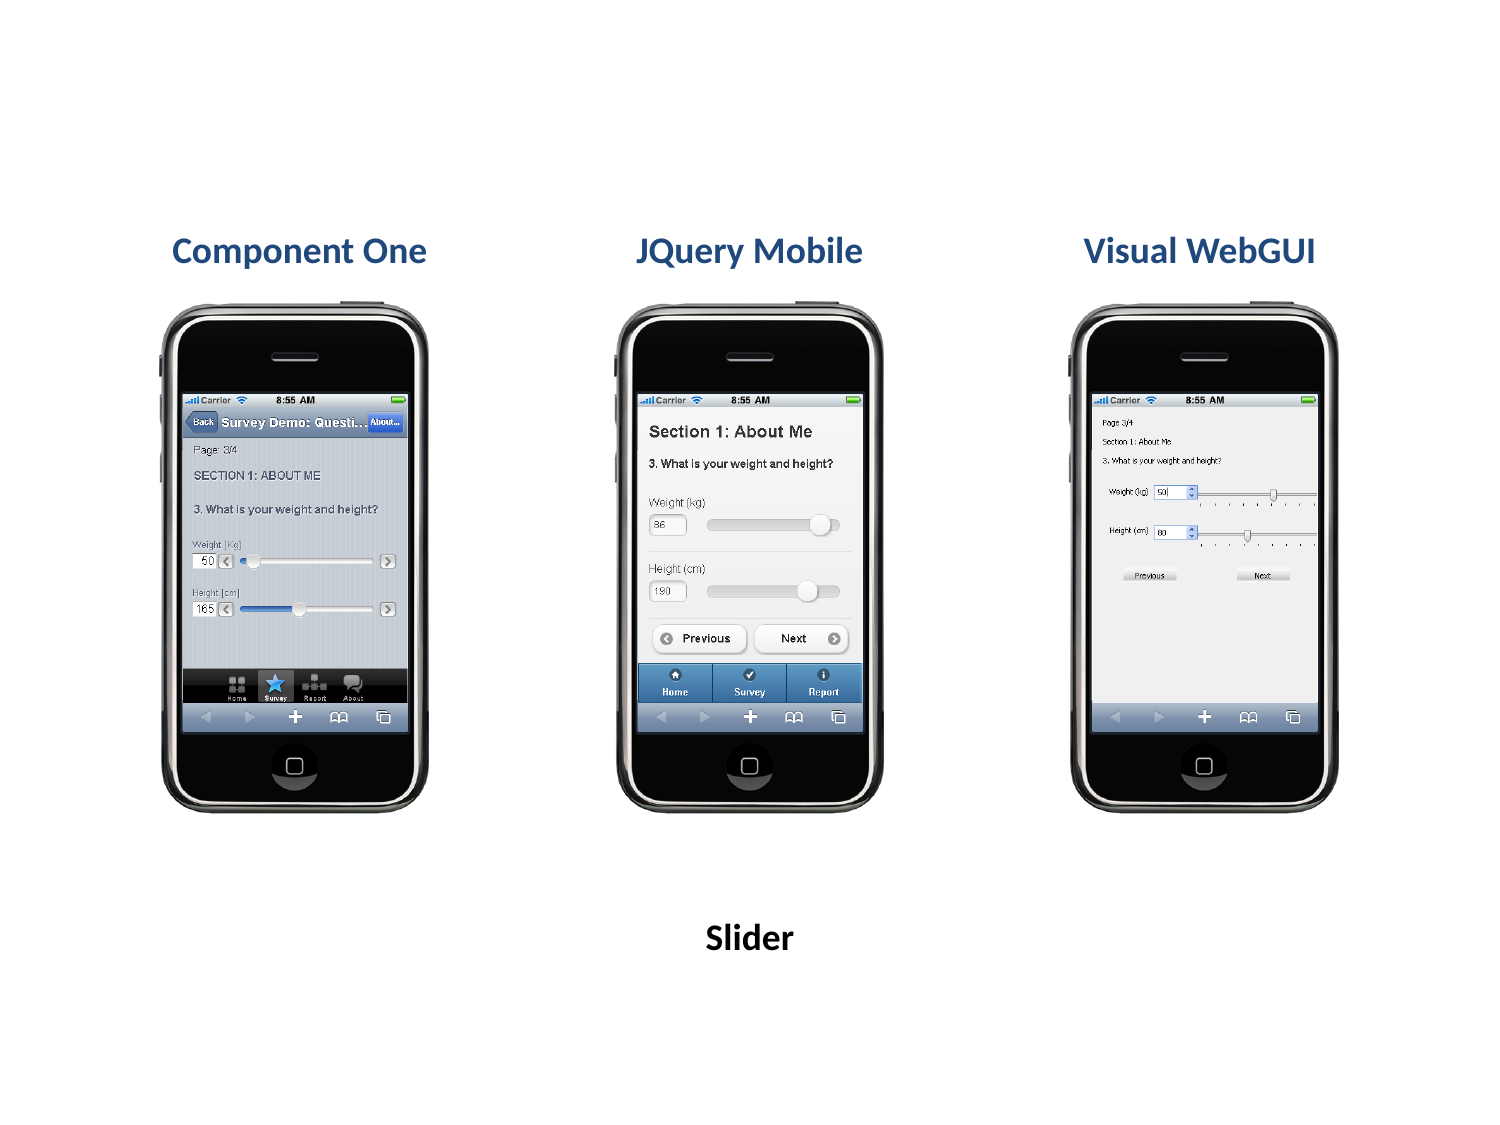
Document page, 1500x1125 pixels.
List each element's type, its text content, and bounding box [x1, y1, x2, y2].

text_box Slider [690, 905, 810, 965]
picture [159, 301, 431, 824]
table_header Visual WebGUI [976, 228, 1424, 286]
picture [614, 301, 886, 824]
table_header Component One [76, 228, 524, 286]
picture [1068, 301, 1341, 824]
table_header JQuery Mobile [526, 228, 974, 286]
